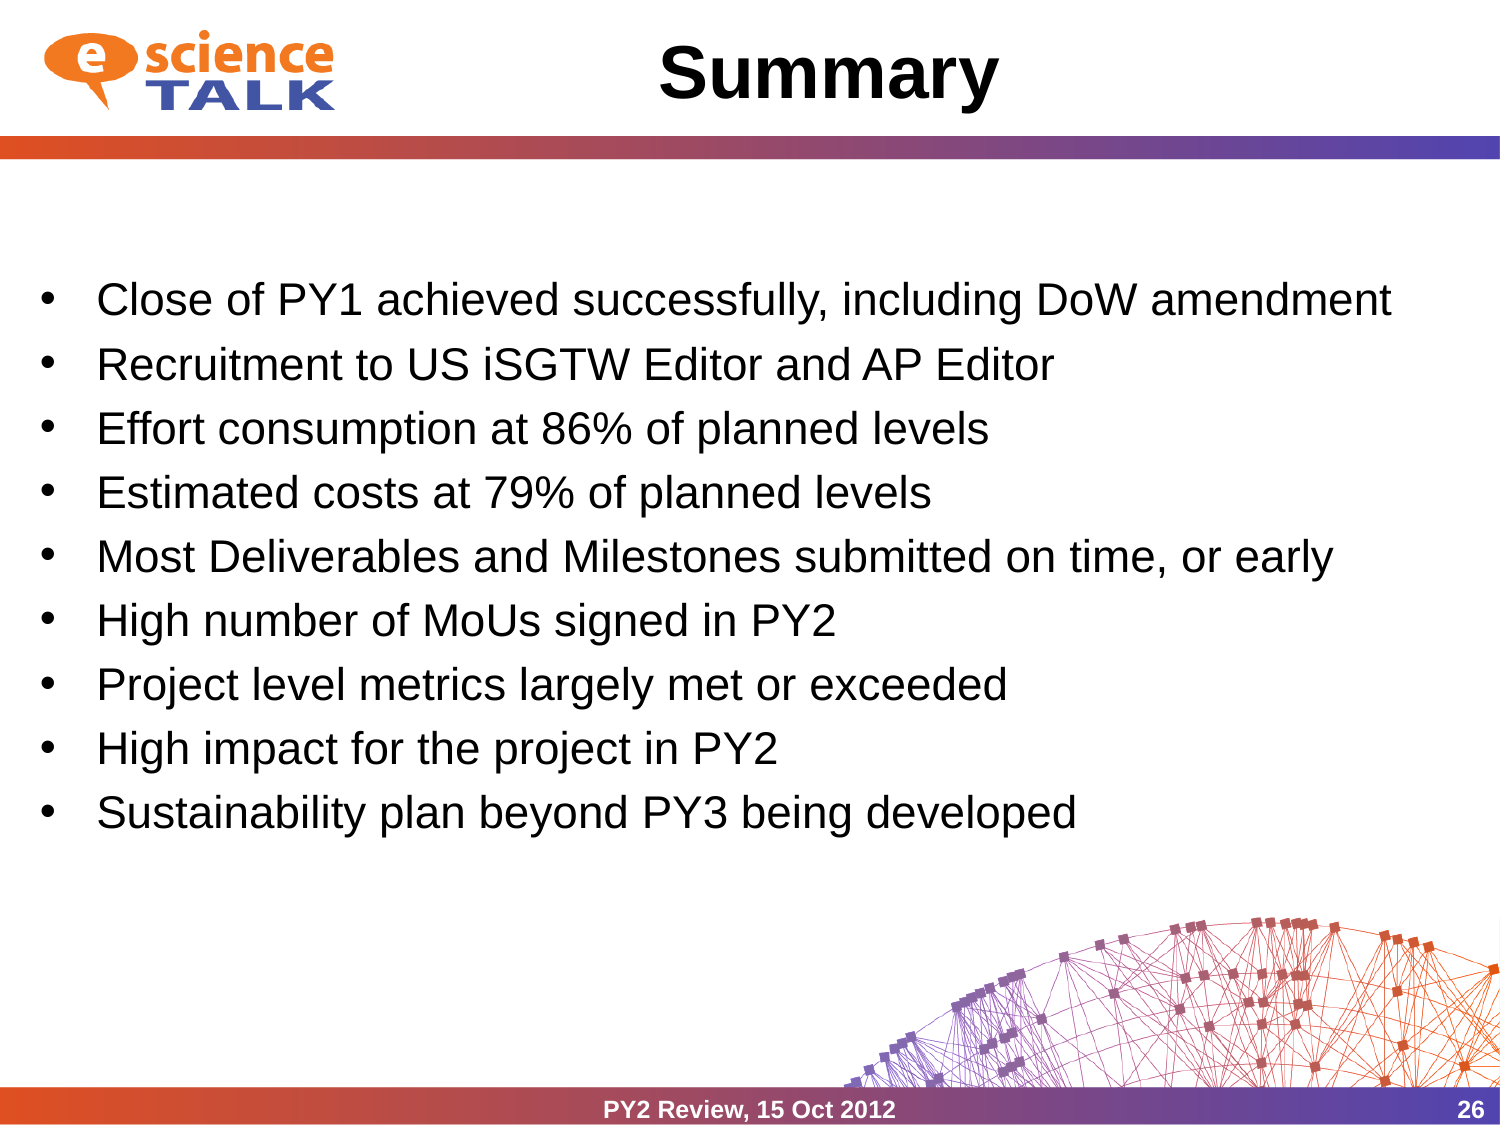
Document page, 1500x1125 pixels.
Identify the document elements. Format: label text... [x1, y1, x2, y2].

picture [0, 0, 1500, 1125]
title Summary [154, 0, 1500, 138]
slide_number 26 [1149, 1085, 1500, 1125]
list Close of PY1 achieved successfully, including DoW amendment Recruitment to US iSGTW Editor and AP Editor Effort consumption at 86% of planned levels Estimated costs at 79% of planned levels Most Deliverables and Milestones submitted on time, or early High number of MoUs signed in PY2 Project level metrics largely met or exceeded High impact for the project in PY2 Sustainability plan beyond PY3 being developed [24, 262, 1463, 1005]
footer PY2 Review, 15 Oct 2012 [512, 1085, 988, 1125]
